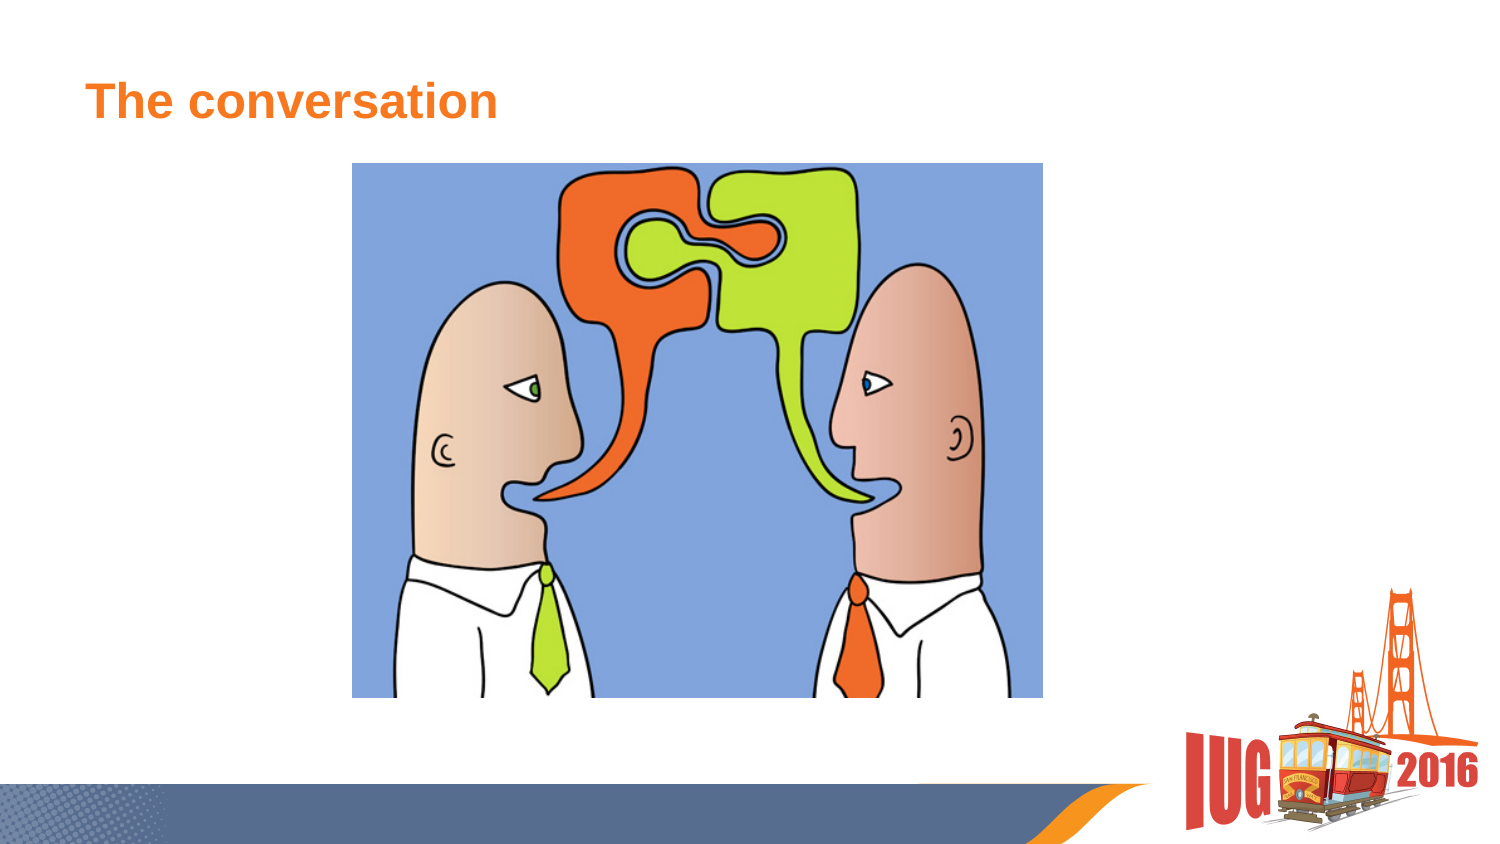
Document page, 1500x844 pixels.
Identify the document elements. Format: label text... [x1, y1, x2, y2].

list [352, 163, 1044, 698]
title The conversation [85, 77, 1311, 140]
picture [0, 0, 1500, 844]
